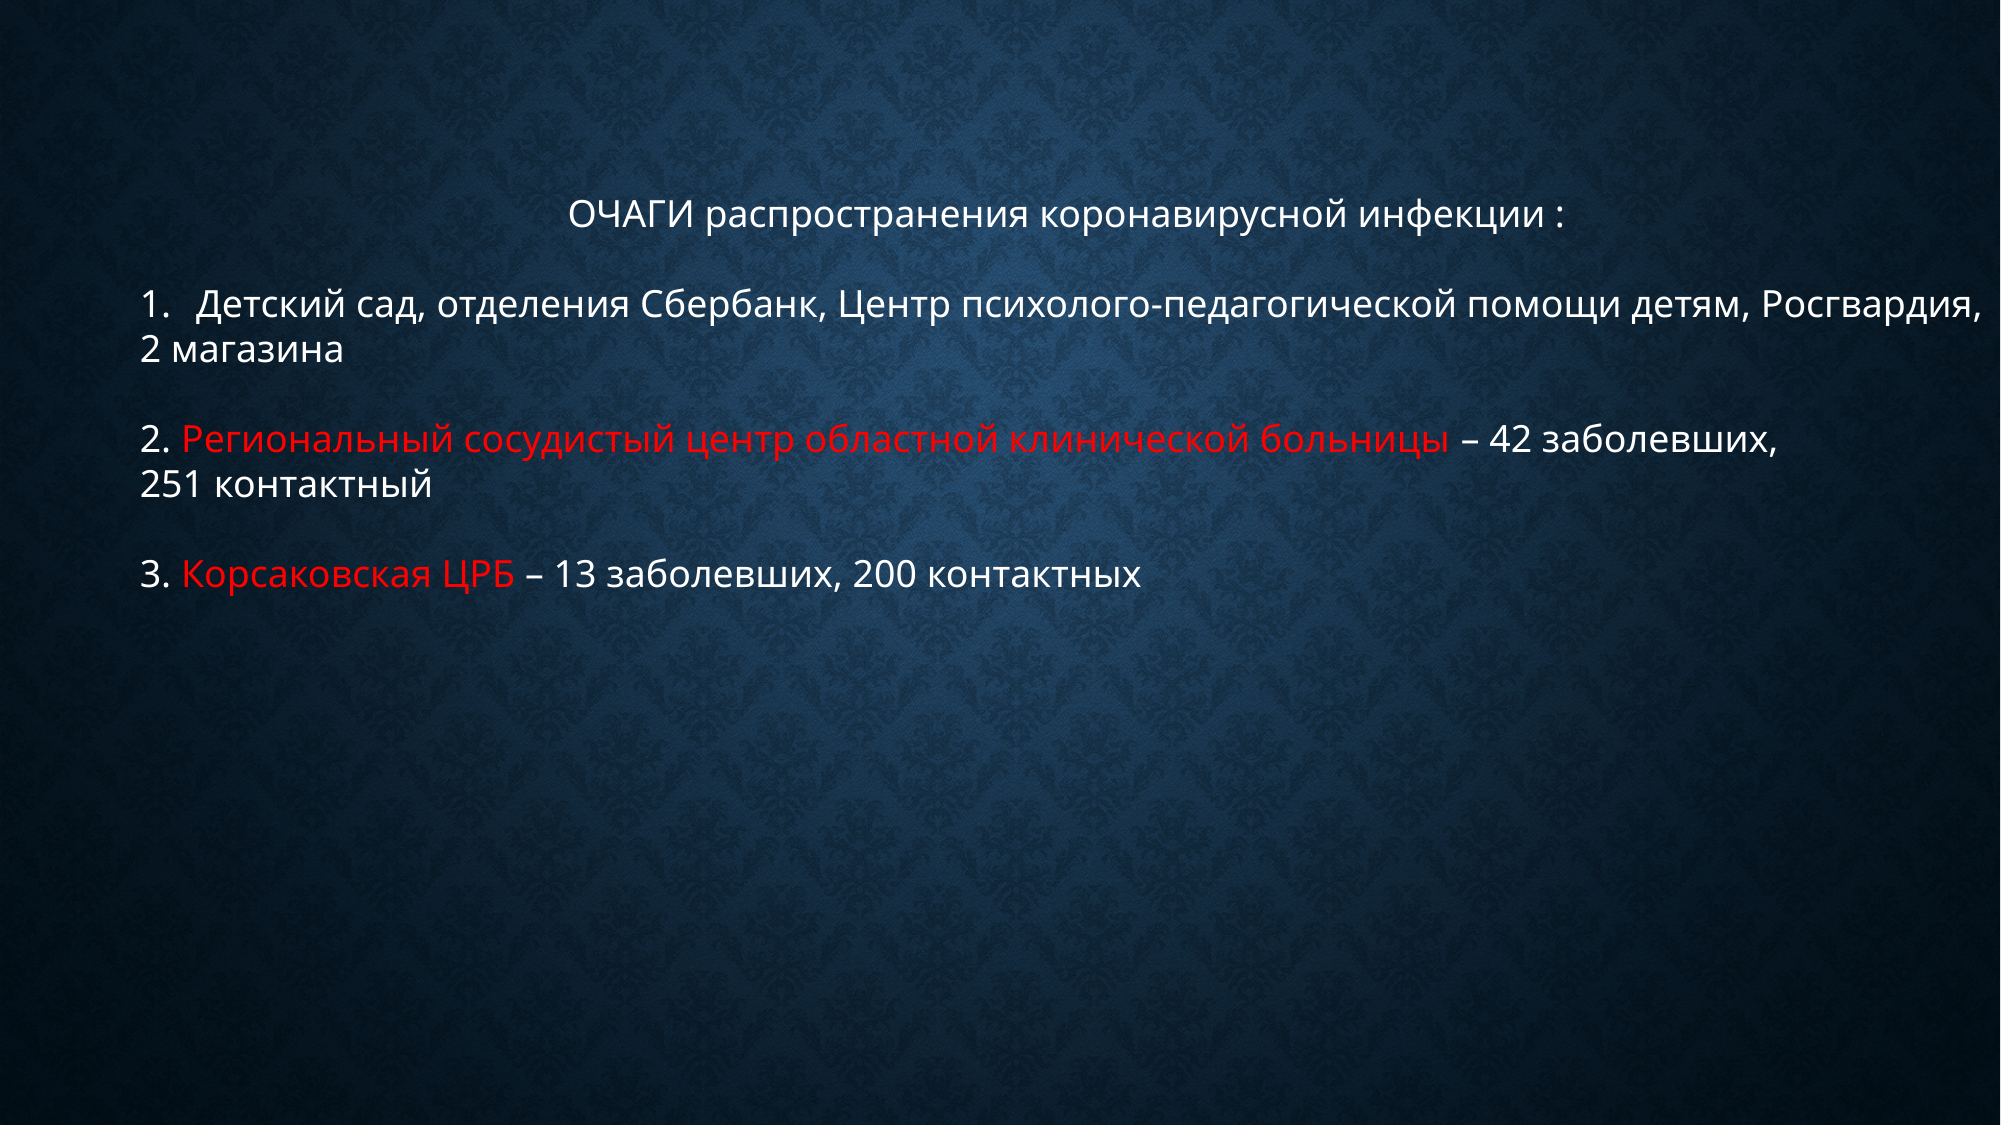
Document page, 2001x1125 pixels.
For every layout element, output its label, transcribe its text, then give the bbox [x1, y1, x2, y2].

text_box ОЧАГИ распространения коронавирусной инфекции : Детский сад, отделения Сбербанк, Центр психолого-педагогической помощи детям, Росгвардия, 2 магазина 2. Региональный сосудистый центр областной клинической больницы – 42 заболевших, 251 контактный 3. Корсаковская ЦРБ – 13 заболевших, 200 контактных [125, 182, 2000, 738]
